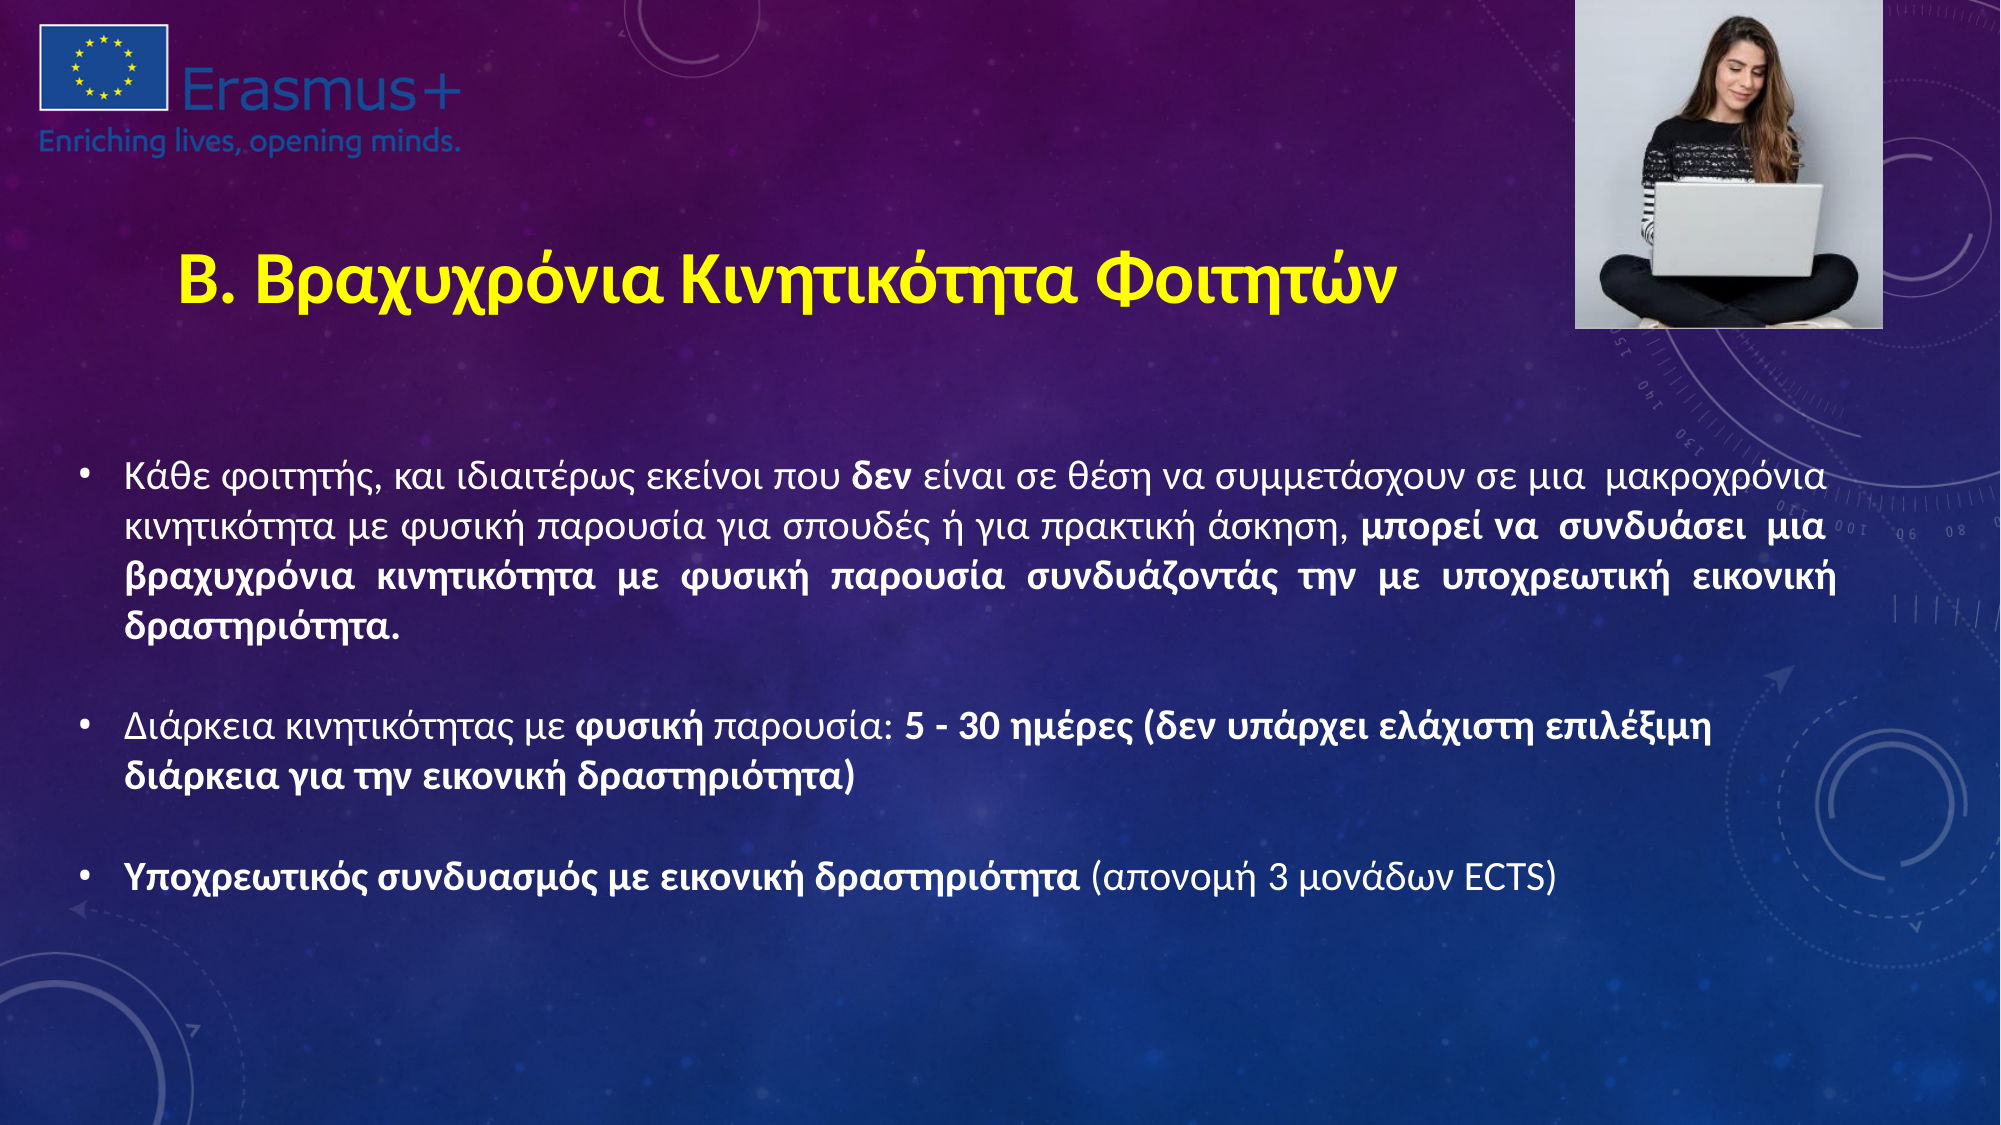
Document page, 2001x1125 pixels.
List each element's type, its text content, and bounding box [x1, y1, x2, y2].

title Β. Βραχυχρόνια Κινητικότητα Φοιτητών [174, 177, 1461, 368]
text_box Κάθε φοιτητής, και ιδιαιτέρως εκείνοι που δεν είναι σε θέση να συμμετάσχουν σε μια μακροχρόνια κινητικότητα με φυσική παρουσία για σπουδές ή για πρακτική άσκηση, μπορεί να συνδυάσει μια βραχυχρόνια κινητικότητα με φυσική παρουσία συνδυάζοντάς την με υποχρεωτική εικονική δραστηριότητα. Διάρκεια κινητικότητας με φυσική παρουσία: 5 - 30 ημέρες (δεν υπάρχει ελάχιστη επιλέξιμη διάρκεια για την εικονική δραστηριότητα) Υποχρεωτικός συνδυασμός με εικονική δραστηριότητα (απονομή 3 μονάδων ECTS) [75, 445, 1838, 943]
picture [0, 0, 2001, 1125]
